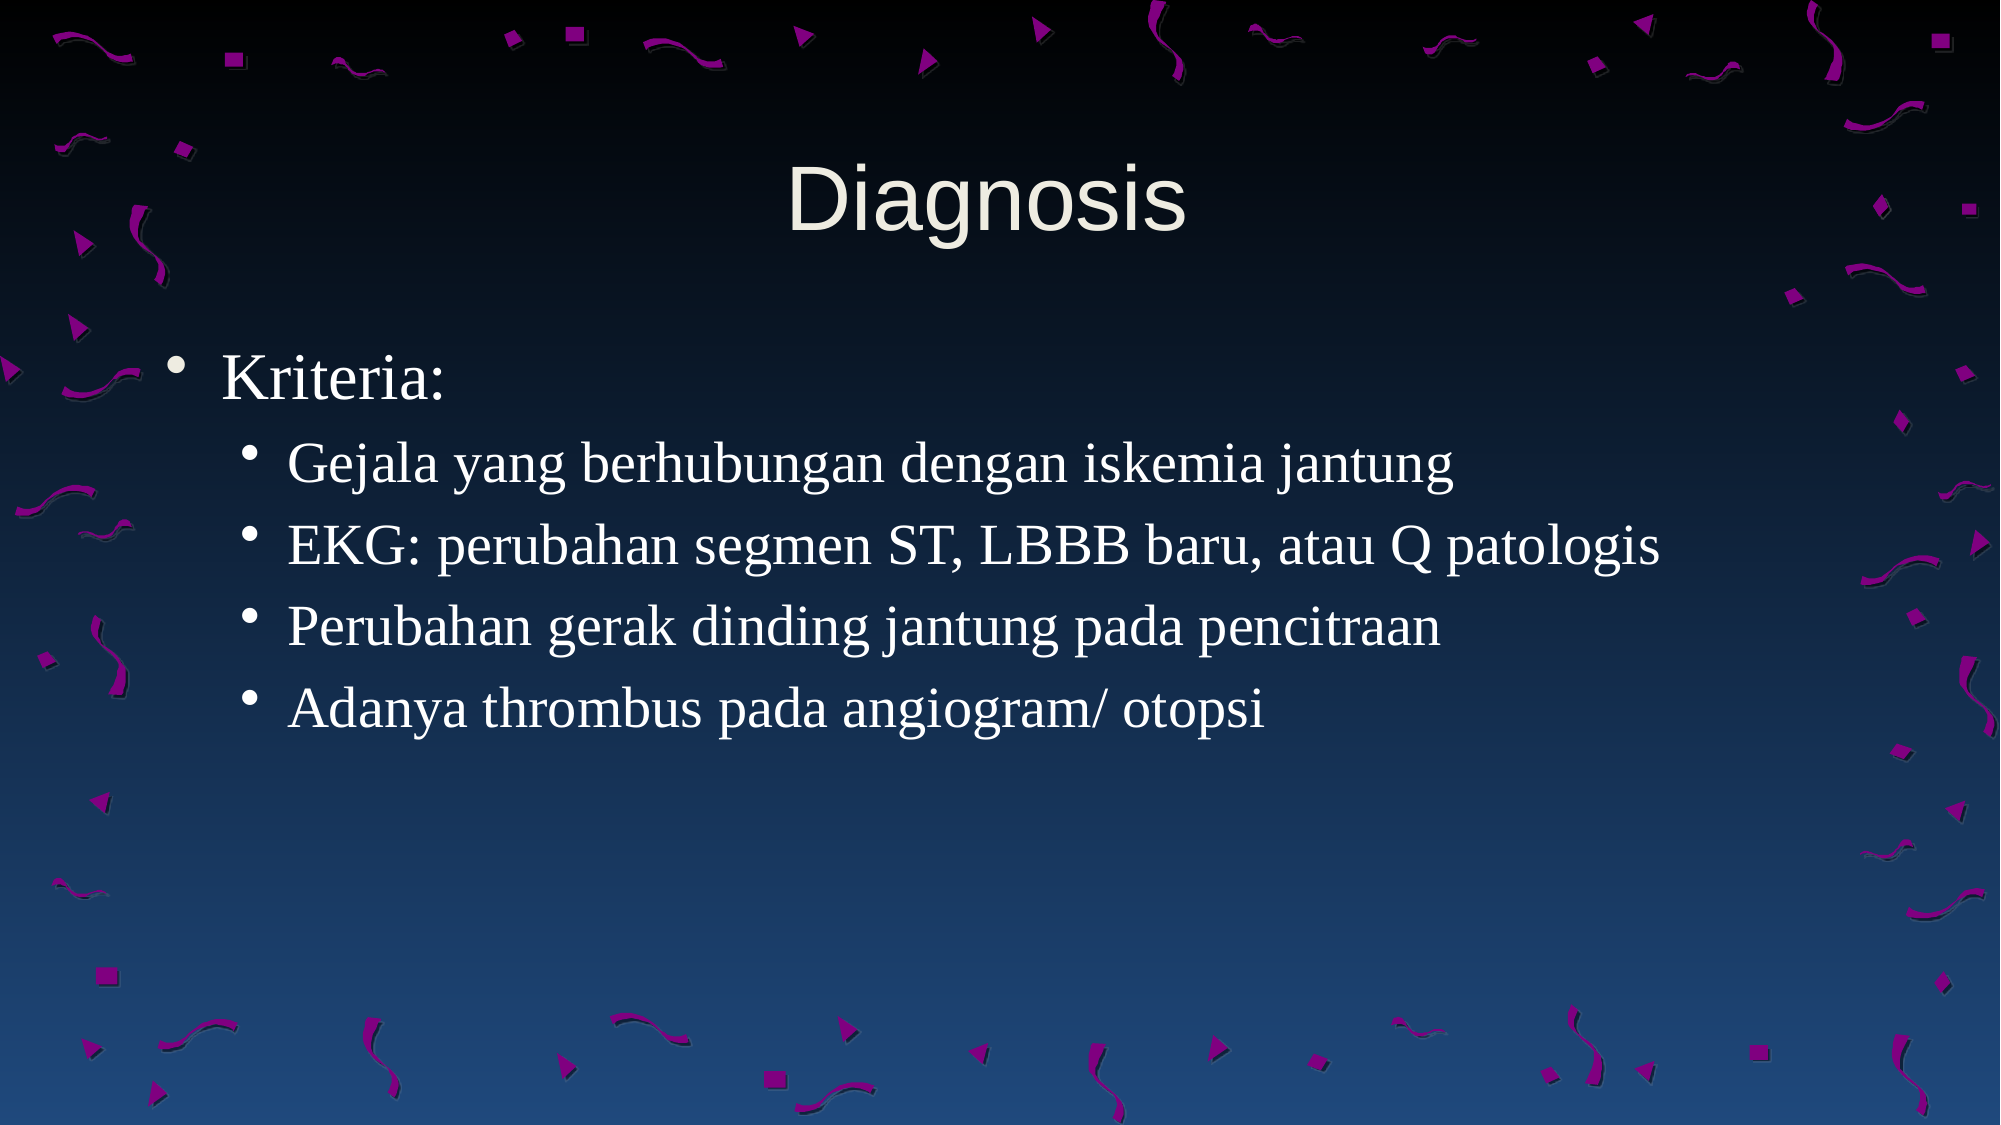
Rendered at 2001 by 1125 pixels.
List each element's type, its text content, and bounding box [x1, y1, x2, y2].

title Diagnosis [150, 99, 1850, 288]
list Kriteria: Gejala yang berhubungan dengan iskemia jantung EKG: perubahan segmen ST, LBBB baru, atau Q patologis Perubahan gerak dinding jantung pada pencitraan Adanya thrombus pada angiogram/ otopsi [150, 324, 1850, 1000]
